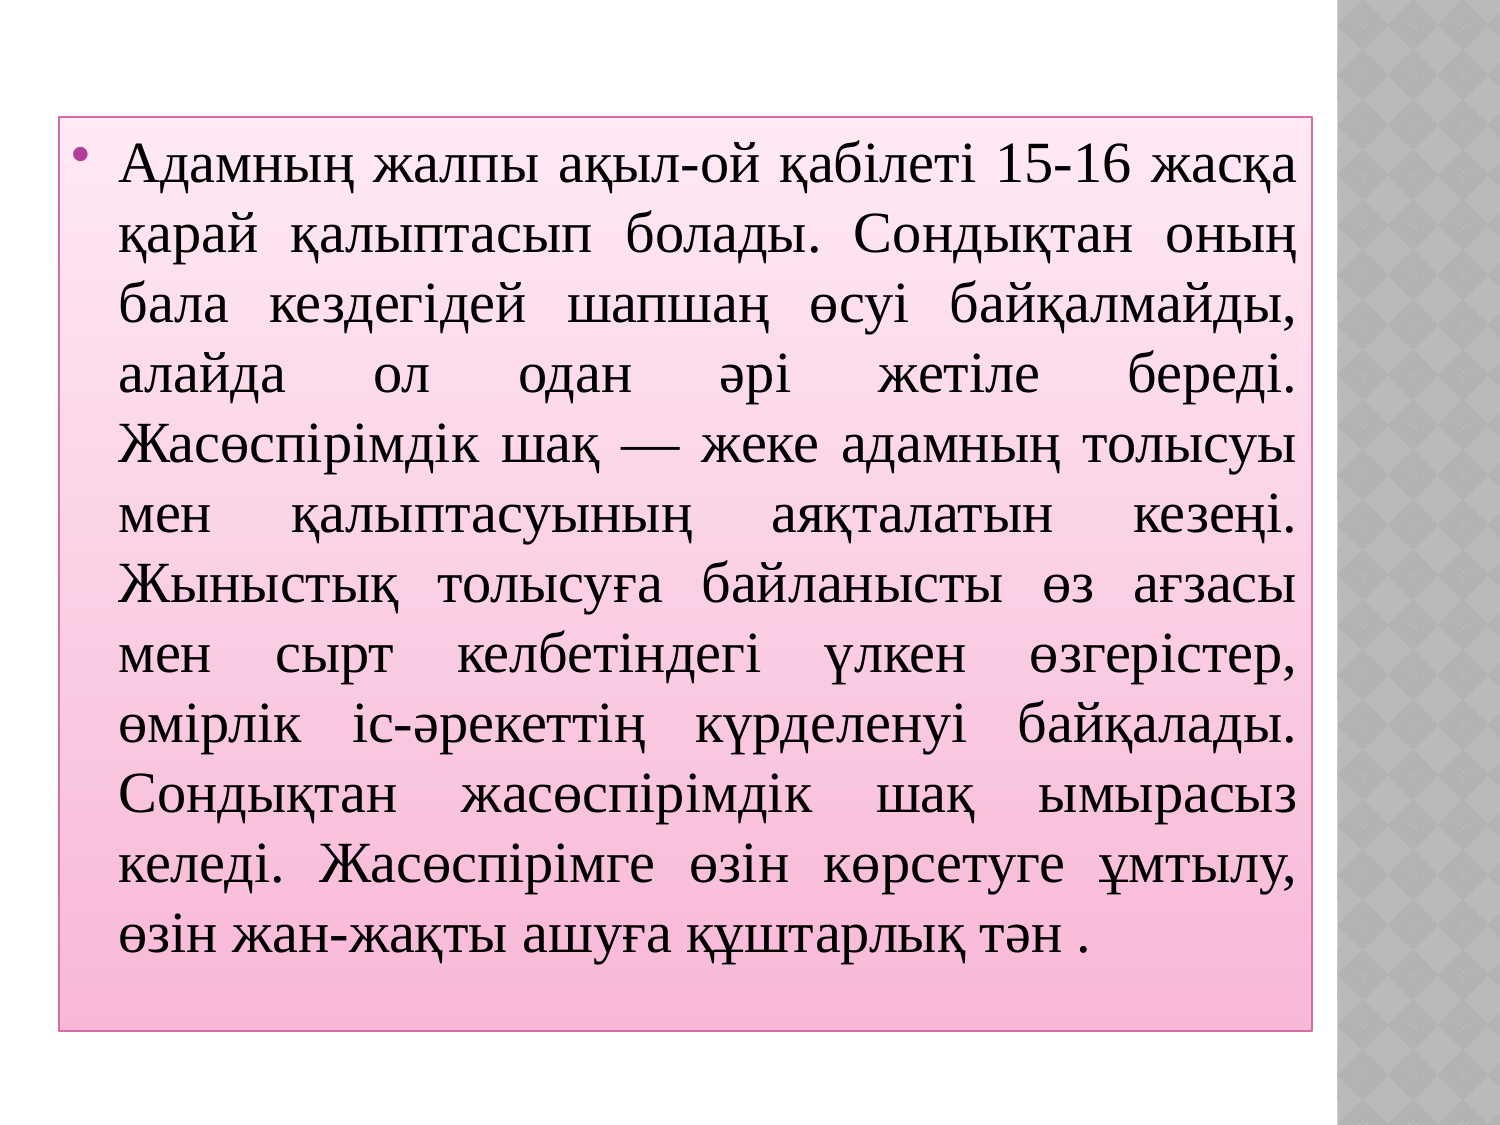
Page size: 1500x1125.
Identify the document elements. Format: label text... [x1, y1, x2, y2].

list Адамның жалпы ақыл-ой қабілеті 15-16 жасқа қарай қалыптасып болады. Сондықтан оның бала кездегідей шапшаң өсуі байқалмайды, алайда ол одан әрі жетіле береді. Жасөспірімдік шақ — жеке адамның толысуы мен қалыптасуының аяқталатын кезеңі. Жыныстық толысуға байланысты өз ағзасы мен сырт келбетіндегі үлкен өзгерістер, өмірлік іс-әрекеттің күрделенуі байқалады. Сондықтан жасөспірімдік шақ ымырасыз келеді. Жасөспірімге өзін көрсетуге ұмтылу, өзін жан-жақты ашуға құштарлық тән . [58, 116, 1313, 1032]
